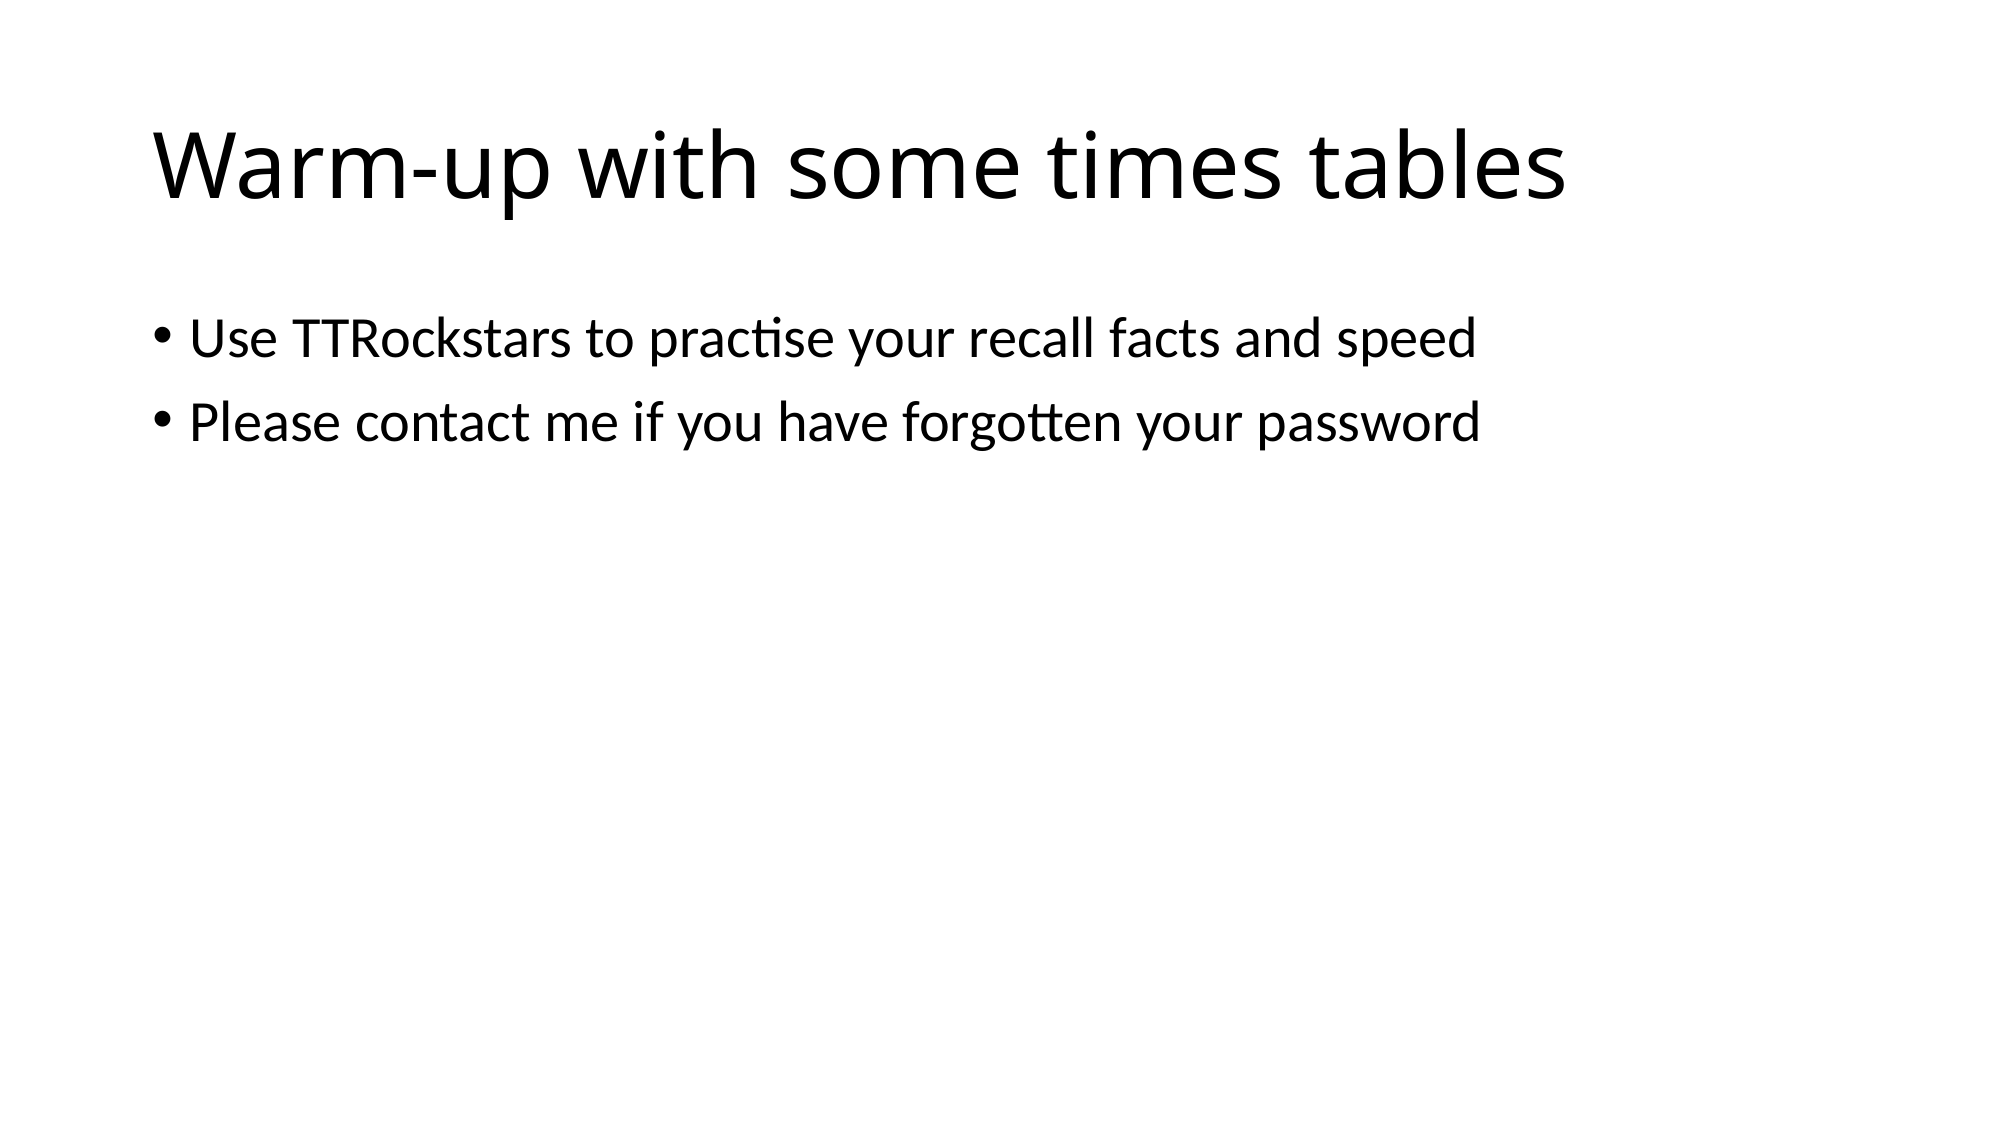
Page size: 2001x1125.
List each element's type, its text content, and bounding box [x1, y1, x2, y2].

title Warm-up with some times tables [137, 59, 1863, 278]
list Use TTRockstars to practise your recall facts and speed Please contact me if you have forgotten your password [137, 299, 1863, 1014]
